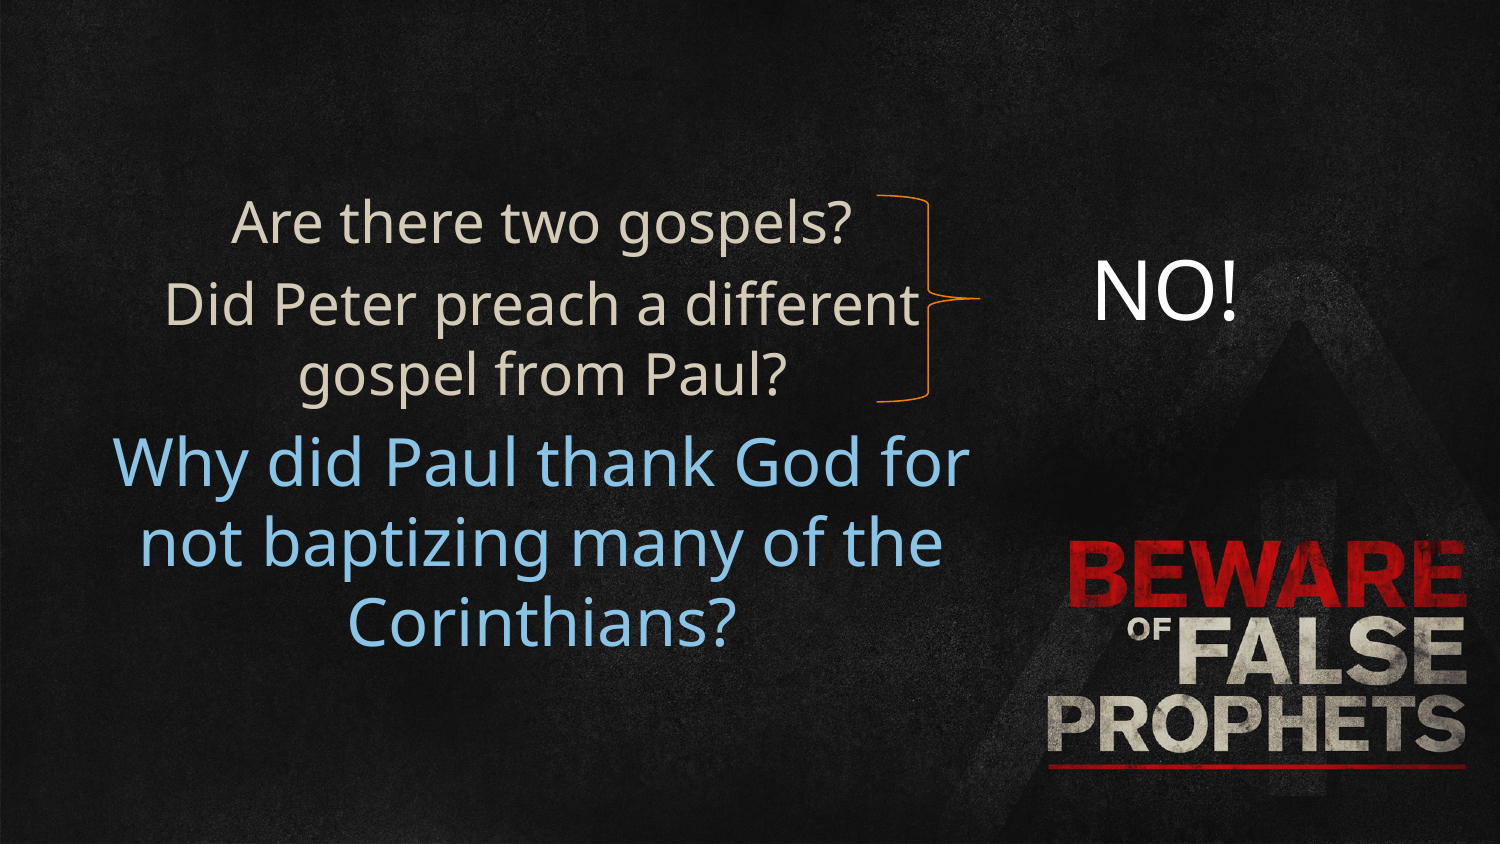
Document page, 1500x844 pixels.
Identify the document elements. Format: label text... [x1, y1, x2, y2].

picture [0, 0, 1500, 844]
text_box NO! [1075, 229, 1257, 345]
text_box [876, 194, 981, 403]
list Are there two gospels? Did Peter preach a different gospel from Paul? Why did Paul thank God for not baptizing many of the Corinthians? [76, 61, 1008, 785]
